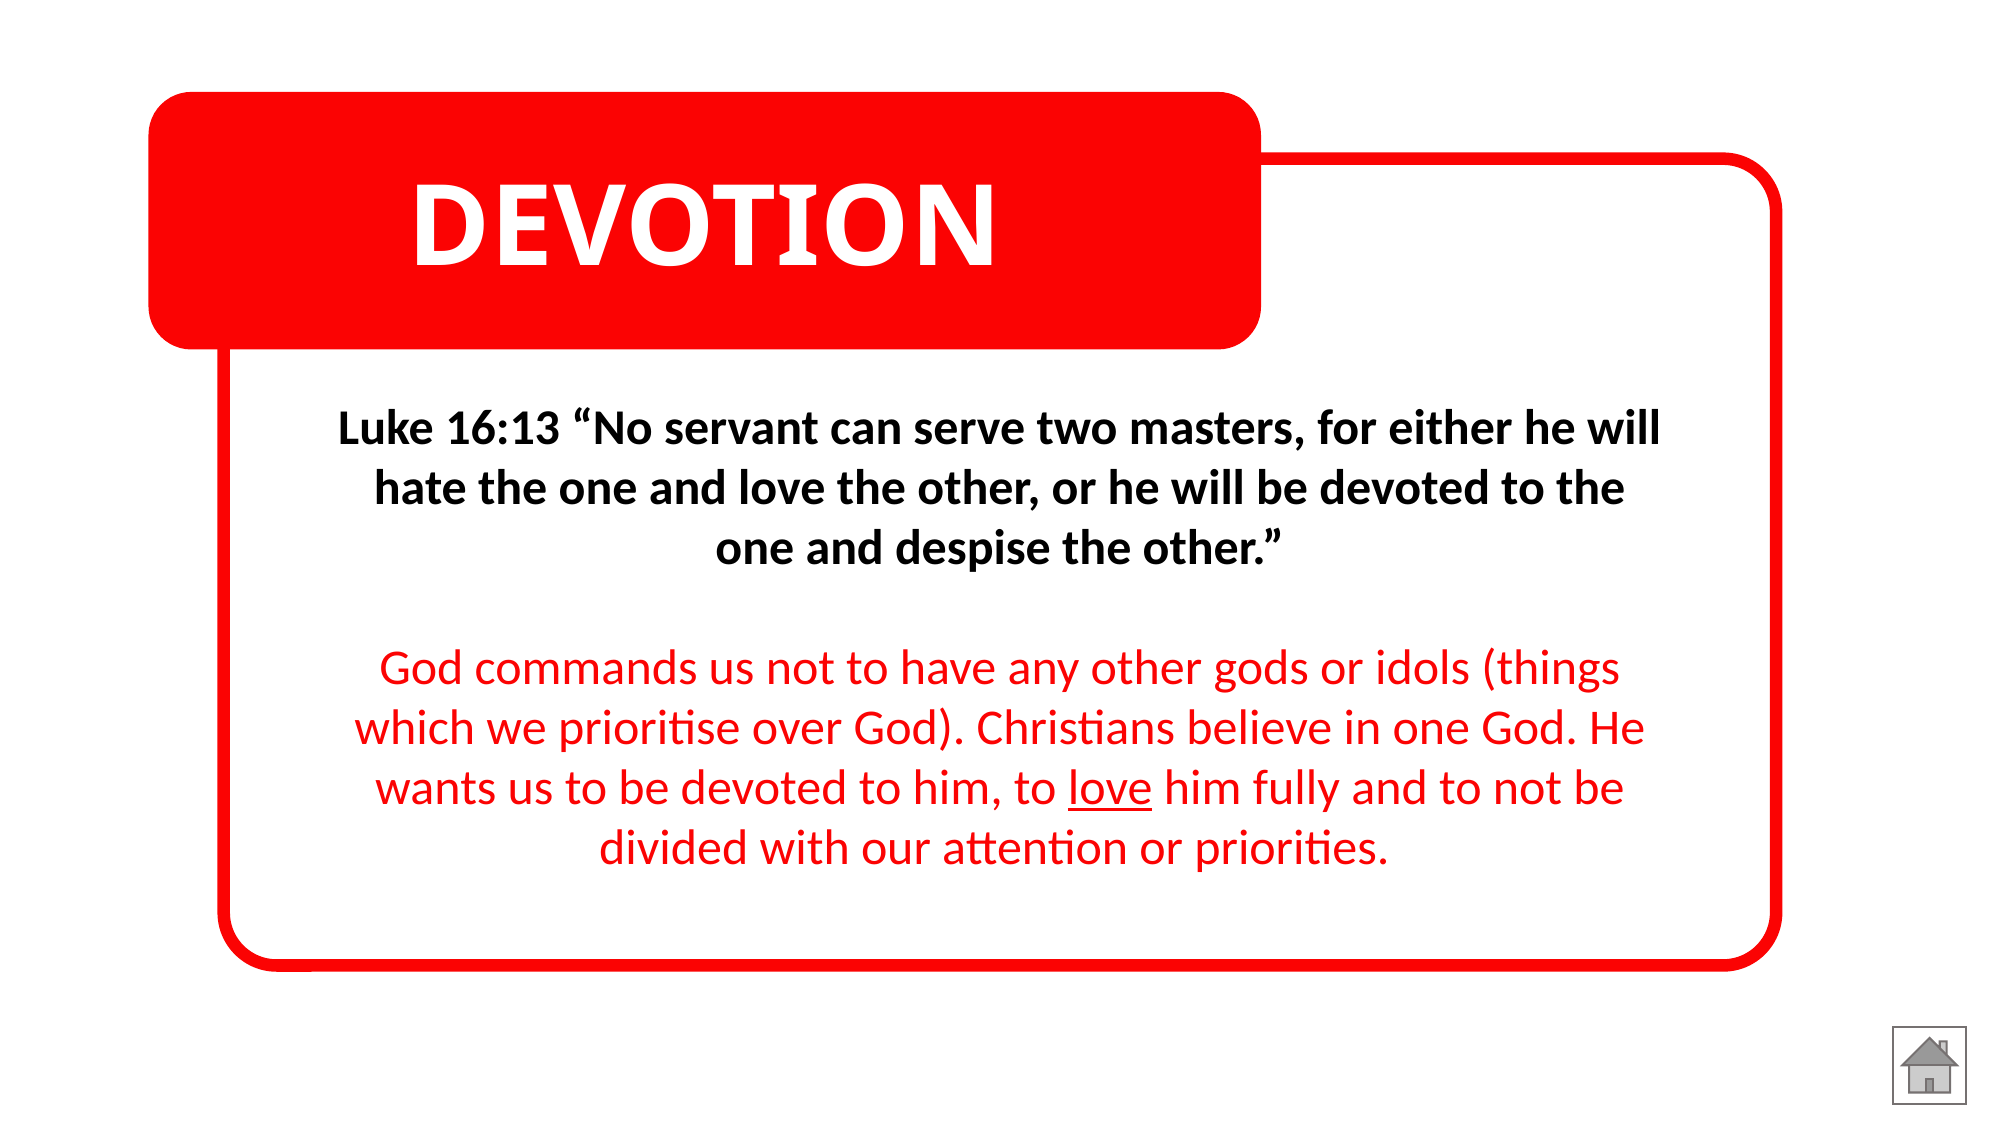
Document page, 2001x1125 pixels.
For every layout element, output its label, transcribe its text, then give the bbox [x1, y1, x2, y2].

text_box [222, 157, 1778, 967]
text_box Luke 16:13 “No servant can serve two masters, for either he will hate the one and love the other, or he will be devoted to the one and despise the other.” God commands us not to have any other gods or idols (things which we prioritise over God). Christians believe in one God. He wants us to be devoted to him, to love him fully and to not be divided with our attention or priorities. [317, 387, 1683, 883]
text_box [1892, 1026, 1967, 1105]
text_box DEVOTION [147, 90, 1263, 351]
